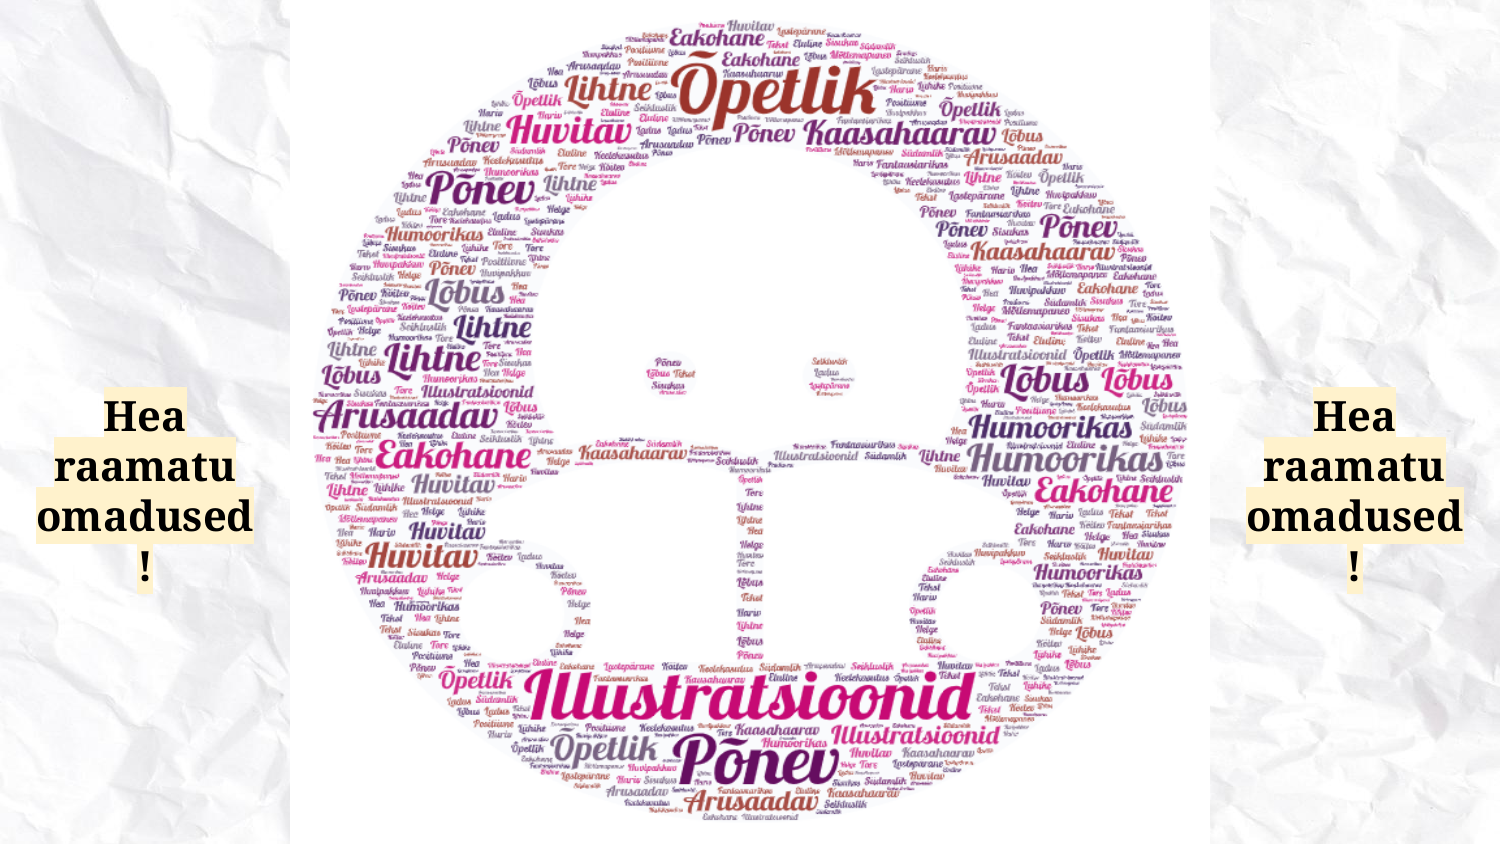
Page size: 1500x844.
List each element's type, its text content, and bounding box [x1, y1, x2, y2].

text_box Hea raamatu omadused ! [1213, 374, 1500, 650]
title Hea raamatu omadused ! [0, 374, 285, 564]
picture [0, 0, 1500, 844]
